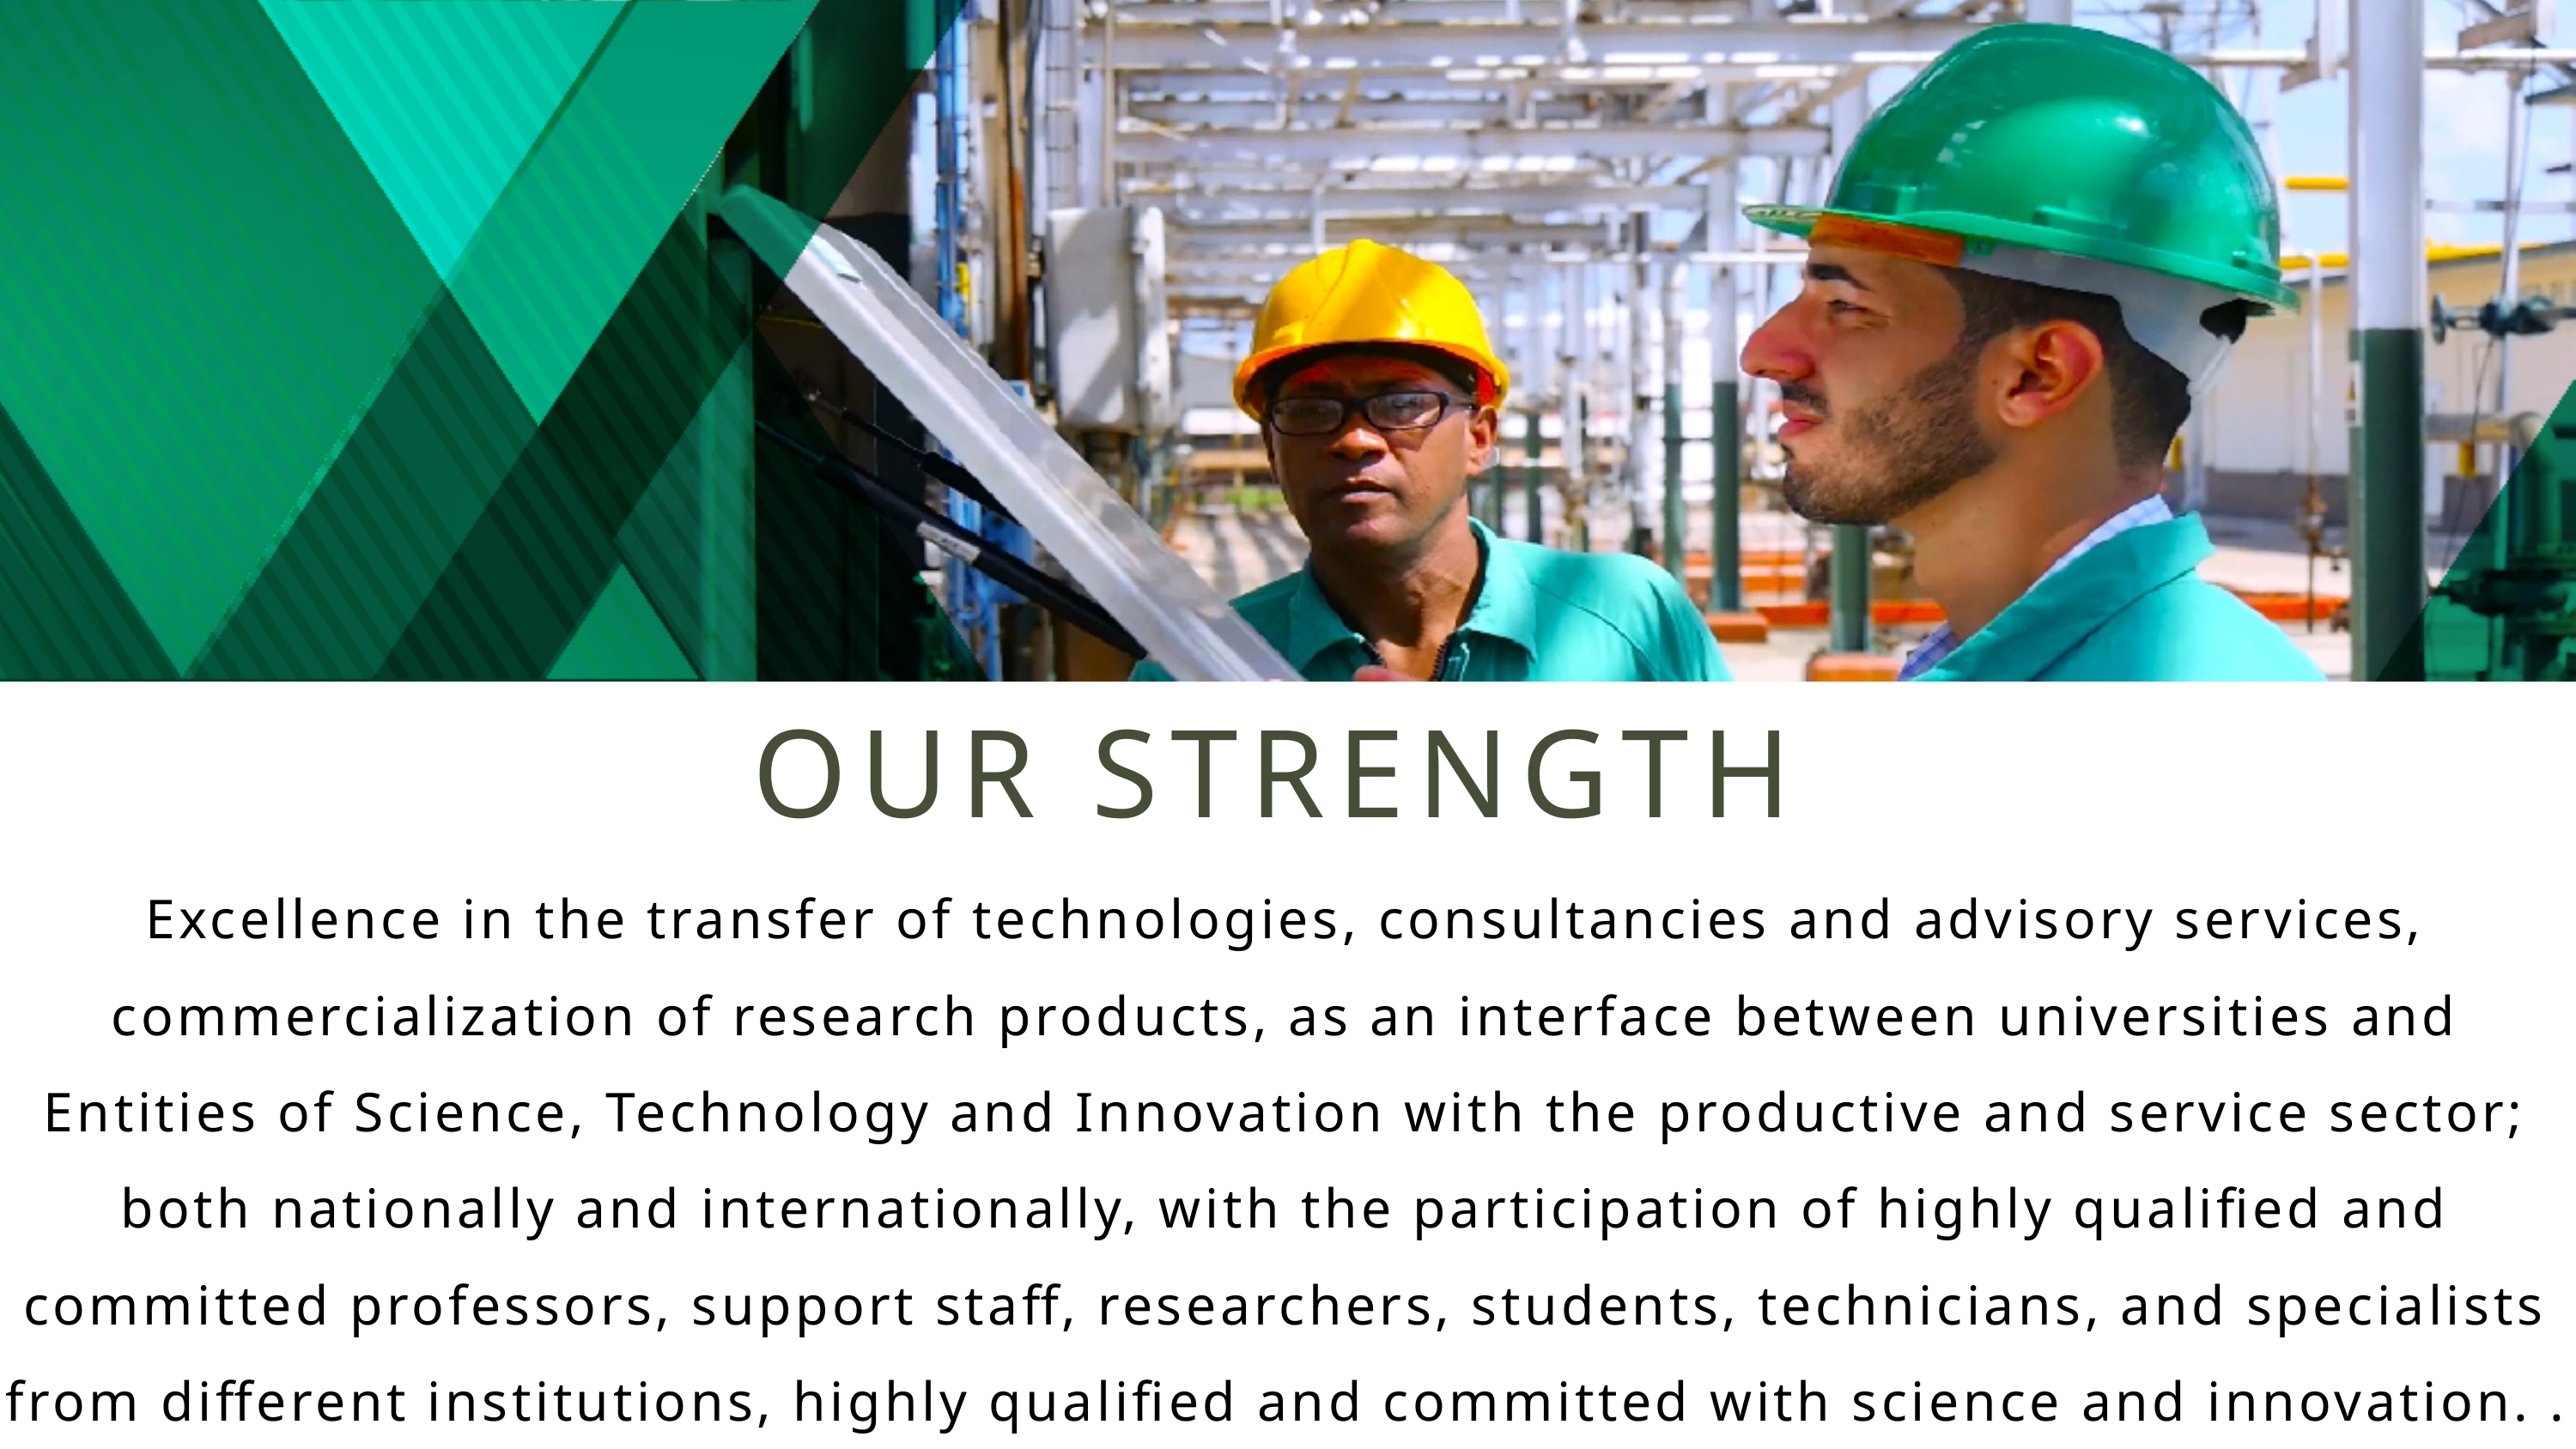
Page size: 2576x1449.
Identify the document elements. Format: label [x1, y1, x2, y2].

picture [0, 0, 2576, 682]
text_box [0, 712, 2576, 1427]
